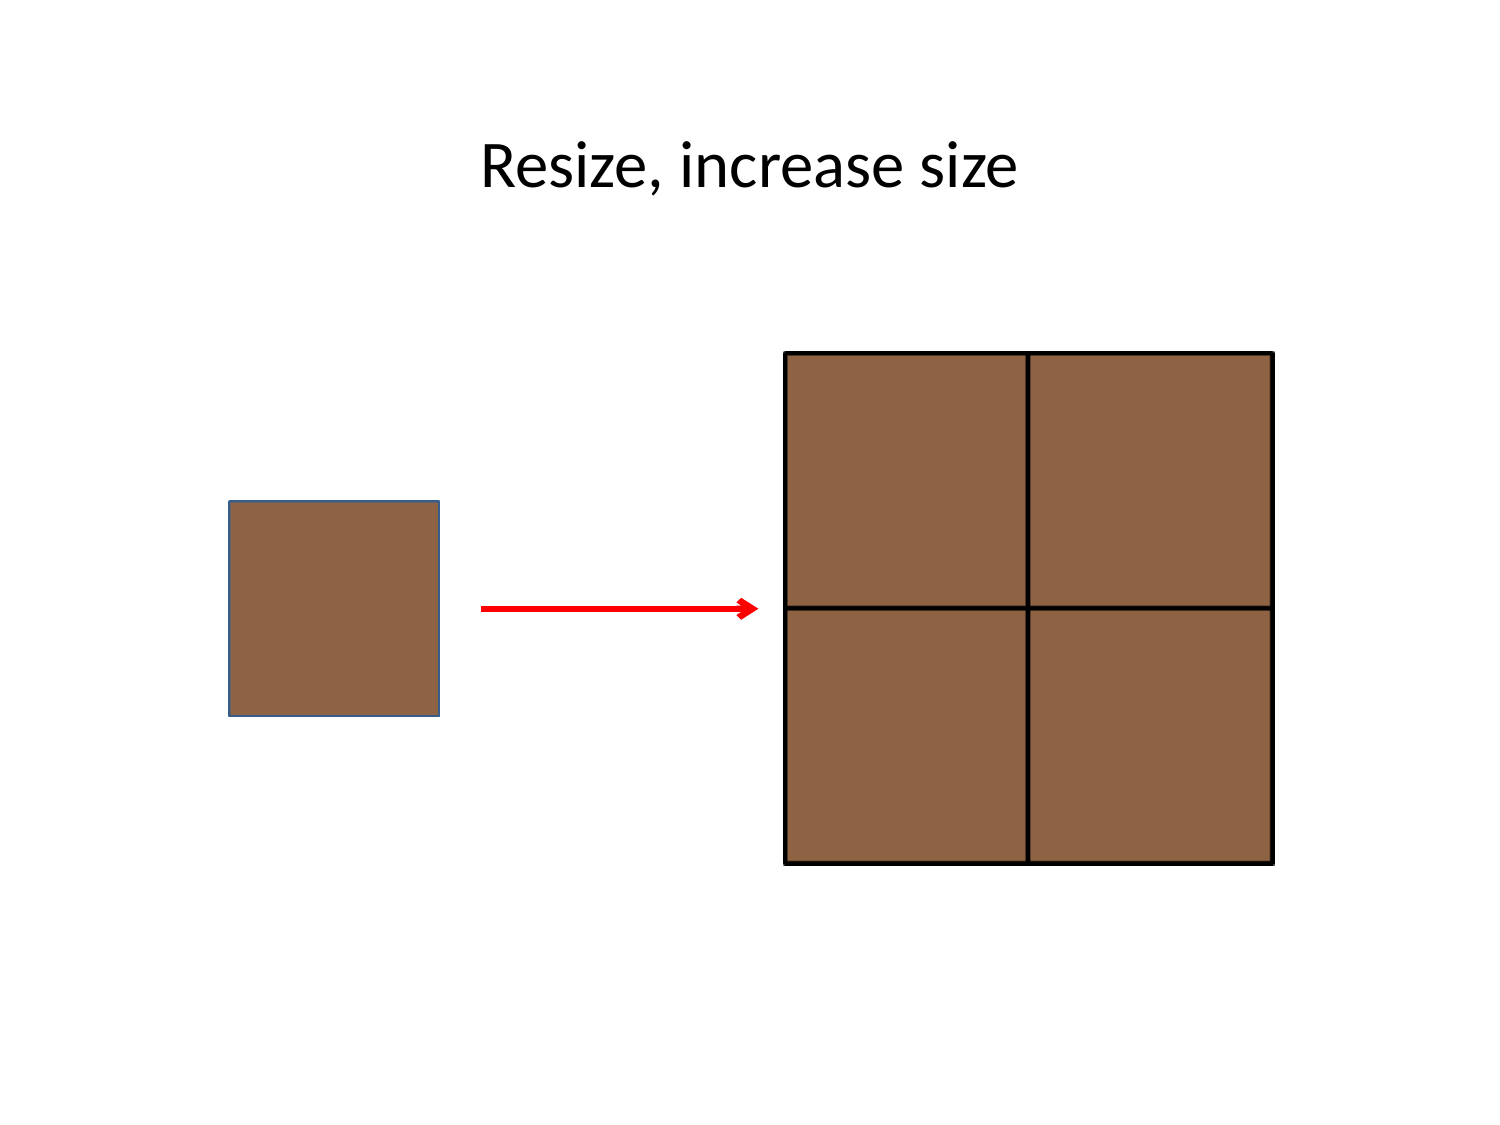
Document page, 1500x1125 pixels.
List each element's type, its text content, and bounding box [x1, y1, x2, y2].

text_box Resize, increase size [465, 113, 1035, 209]
picture [783, 351, 1275, 867]
picture [227, 500, 441, 717]
